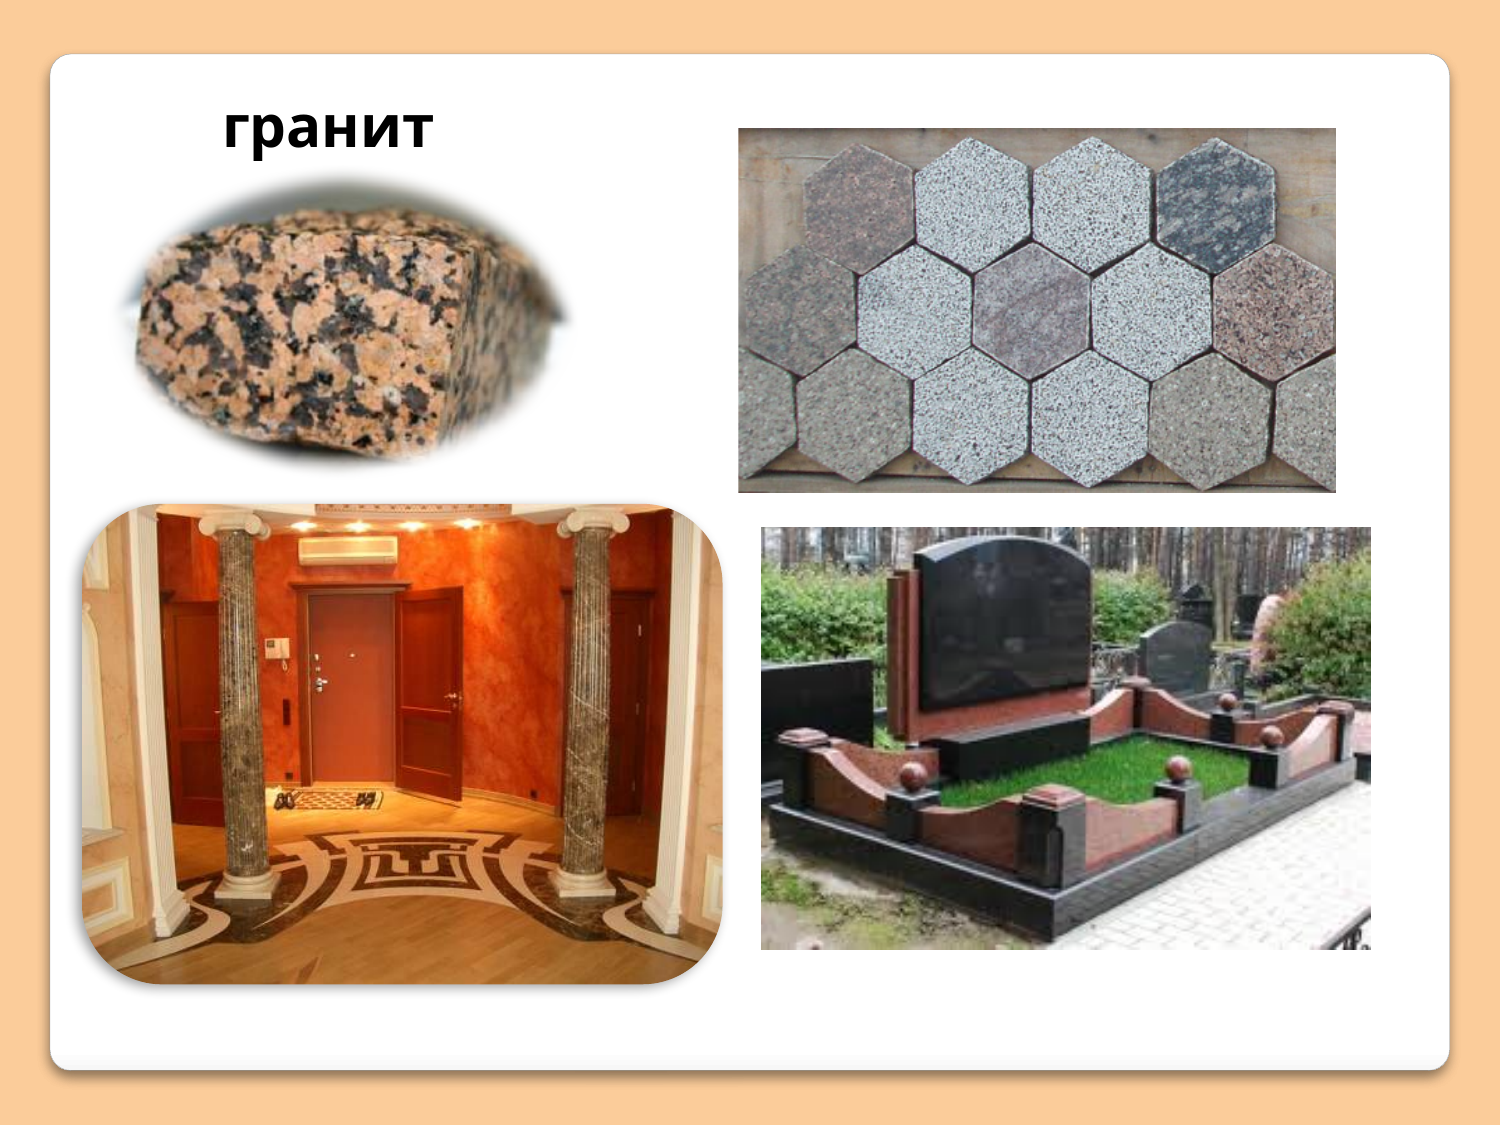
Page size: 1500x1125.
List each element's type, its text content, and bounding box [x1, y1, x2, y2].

picture [105, 163, 581, 481]
picture [81, 503, 723, 985]
text_box гранит [207, 82, 450, 162]
picture [737, 128, 1337, 493]
picture [761, 527, 1372, 950]
